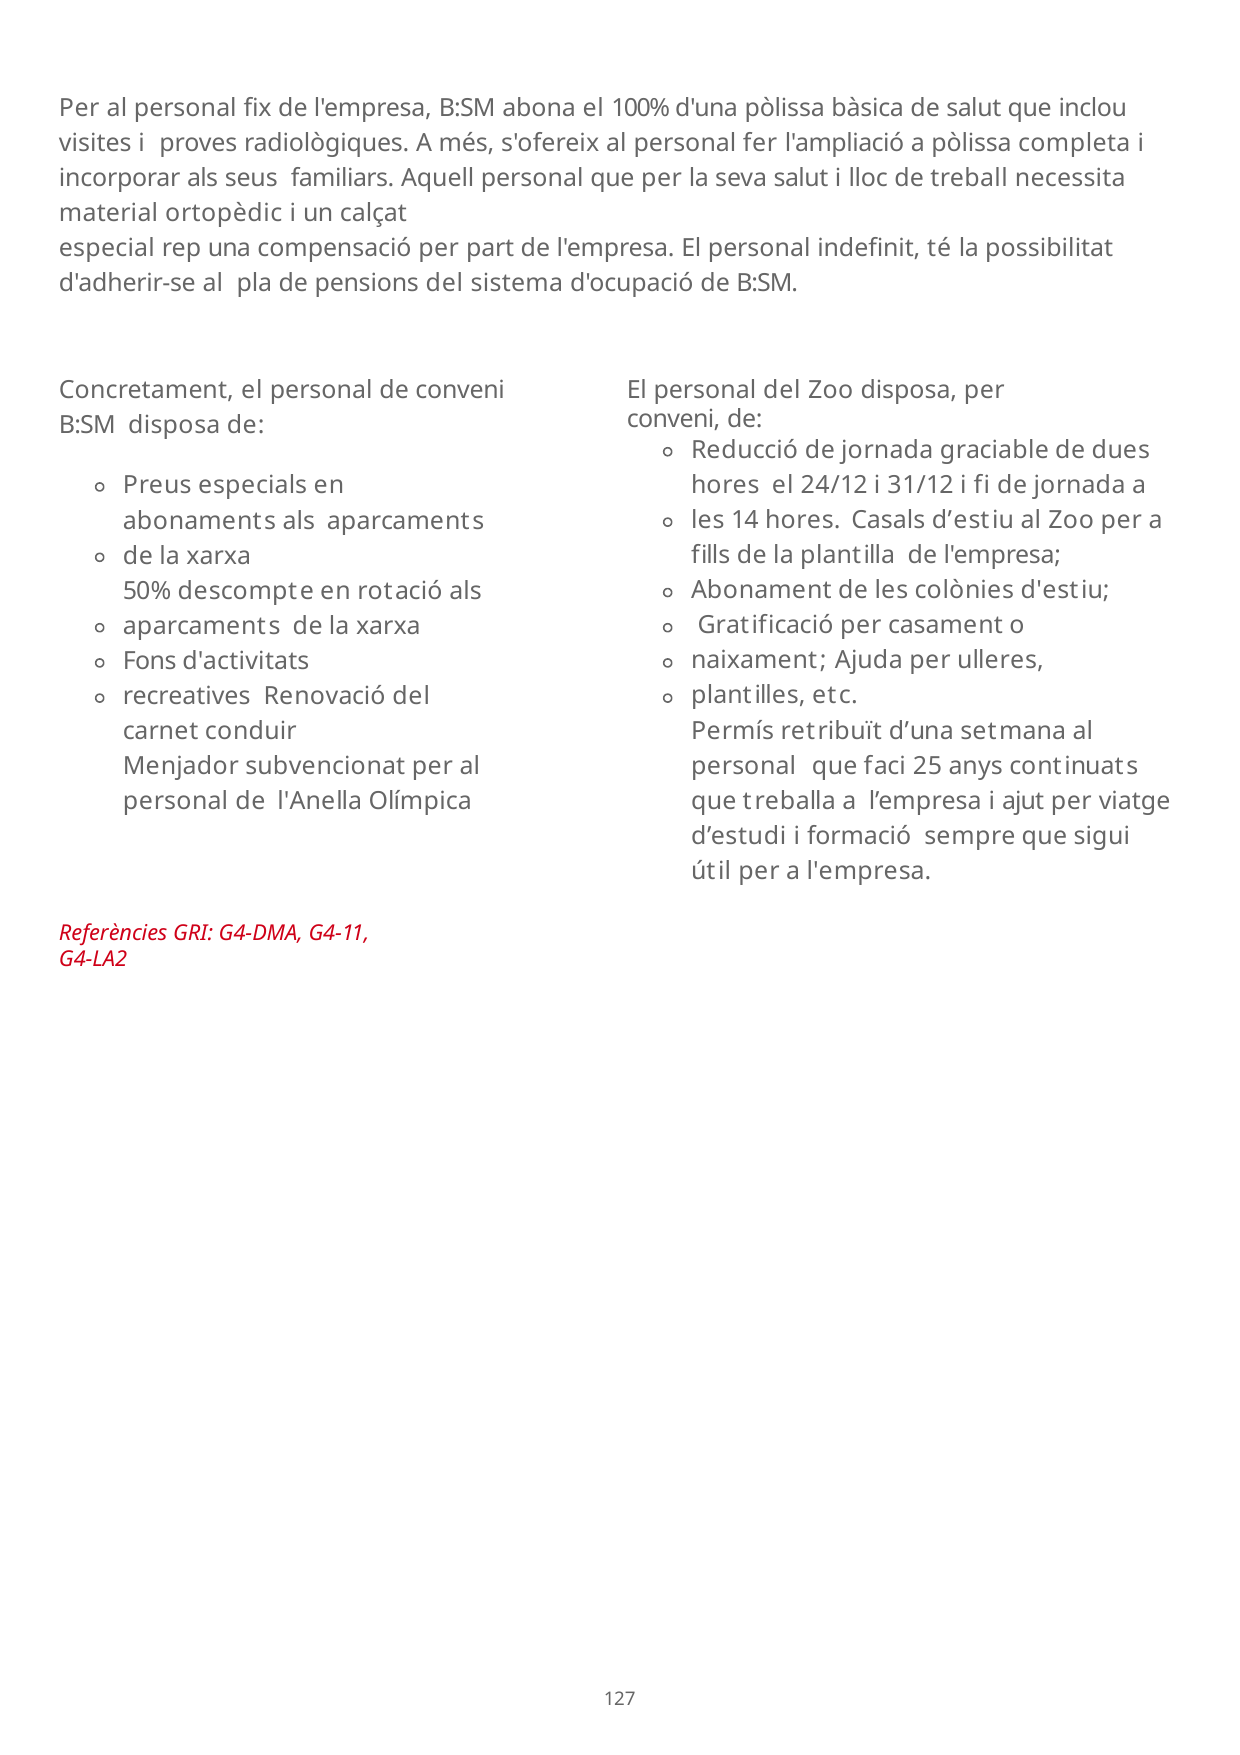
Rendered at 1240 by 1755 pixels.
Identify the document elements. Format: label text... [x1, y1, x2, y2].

text_box Preus especials en abonaments als aparcaments de la xarxa 50% descompte en rotació als aparcaments de la xarxa Fons d'activitats recreatives Renovació del carnet conduir Menjador subvencionat per al personal de l'Anella Olímpica [120, 461, 599, 815]
text_box Per al personal fix de l'empresa, B:SM abona el 100% d'una pòlissa bàsica de salut que inclou visites i proves radiològiques. A més, s'ofereix al personal fer l'ampliació a pòlissa completa i incorporar als seus familiars. Aquell personal que per la seva salut i lloc de treball necessita material ortopèdic i un calçat especial rep una compensació per part de l'empresa. El personal indefinit, té la possibilitat d'adherir-se al pla de pensions del sistema d'ocupació de B:SM. [56, 84, 1182, 297]
text_box [663, 518, 672, 527]
text_box [95, 482, 104, 491]
text_box [663, 447, 672, 456]
text_box [95, 623, 104, 632]
text_box [95, 553, 104, 562]
text_box [95, 694, 104, 703]
text_box Reducció de jornada graciable de dues hores el 24/12 i 31/12 i fi de jornada a les 14 hores. Casals d’estiu al Zoo per a fills de la plantilla de l'empresa; Abonament de les colònies d'estiu; Gratificació per casament o naixament; Ajuda per ulleres, plantilles, etc. Permís retribuït d’una setmana al personal que faci 25 anys continuats que treballa a l’empresa i ajut per viatge d’estudi i formació sempre que sigui útil per a l'empresa. [688, 426, 1176, 885]
text_box El personal del Zoo disposa, per conveni, de: [624, 370, 1100, 433]
text_box [663, 623, 672, 632]
text_box [663, 658, 672, 667]
text_box Concretament, el personal de conveni B:SM disposa de: [56, 365, 527, 438]
text_box [95, 658, 104, 667]
slide_number 107 [597, 1683, 643, 1755]
text_box Referències GRI: G4-DMA, G4-11, G4-LA2 [56, 916, 387, 971]
text_box [663, 588, 672, 597]
text_box [663, 694, 672, 703]
